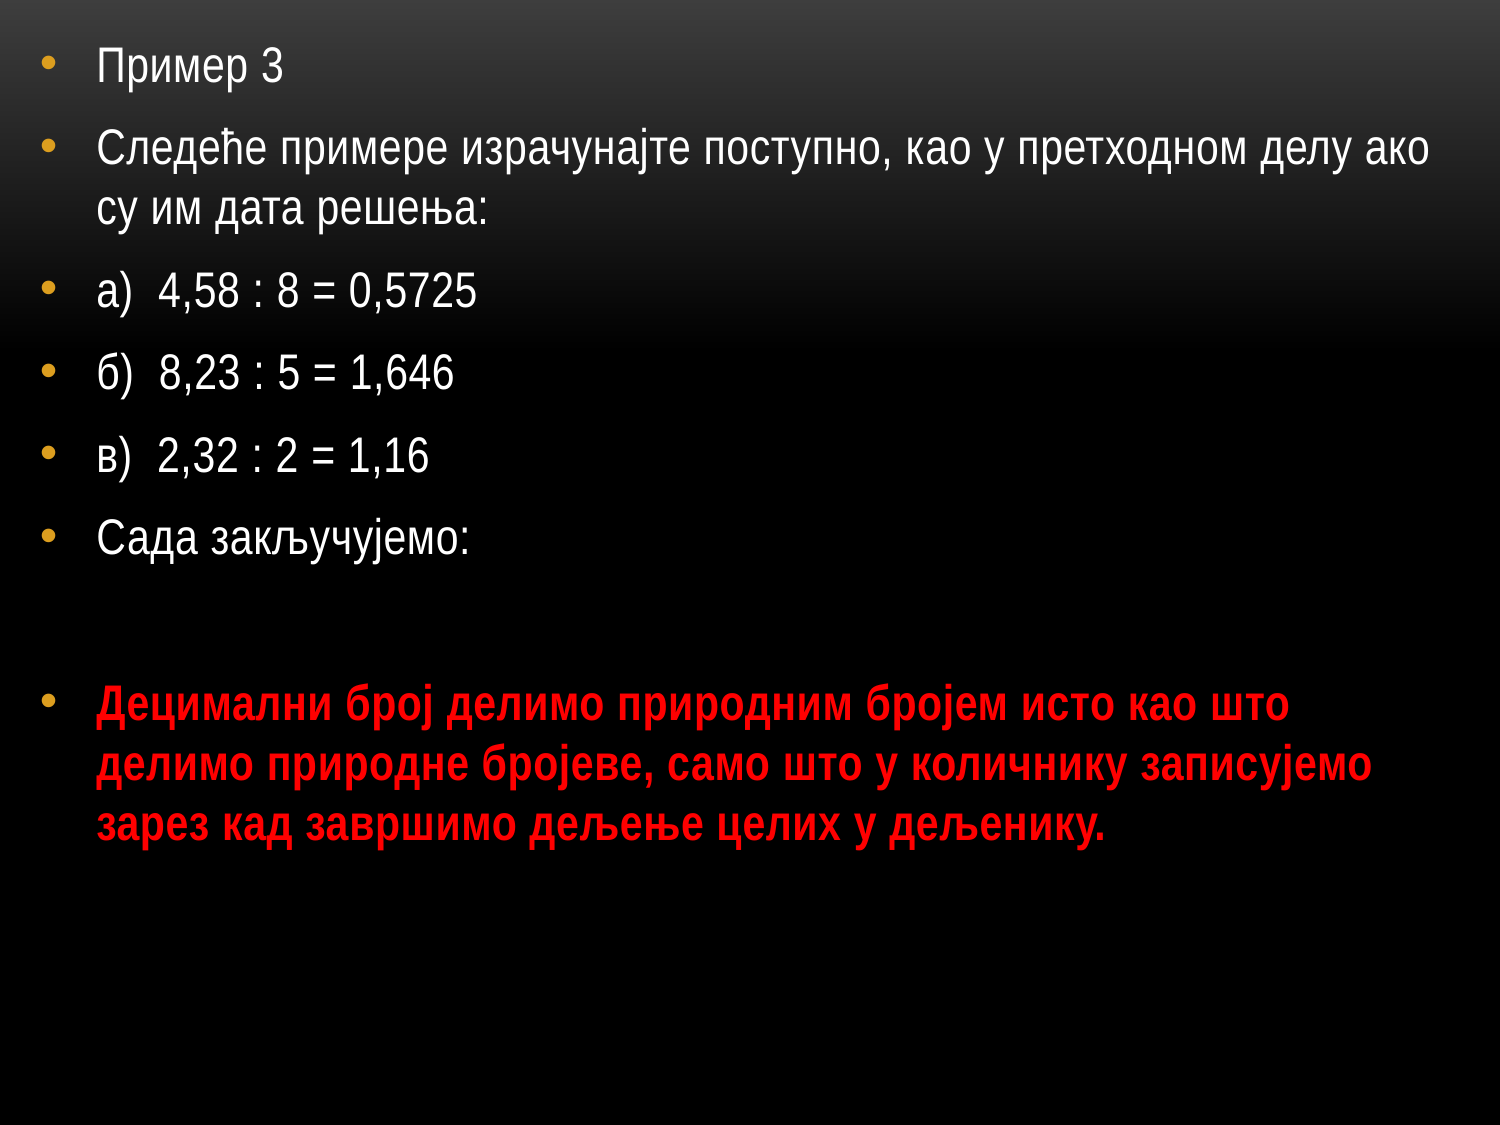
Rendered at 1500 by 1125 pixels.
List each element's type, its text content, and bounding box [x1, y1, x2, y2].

list Пример 3 Следеће примере израчунајте поступно, као у претходном делу ако су им дата решења: а) 4,58 : 8 = 0,5725 б) 8,23 : 5 = 1,646 в) 2,32 : 2 = 1,16 Сада закључујемо: Децимални број делимо природним бројем исто као што делимо природне бројеве, само што у количнику записујемо зарез кад завршимо дељење целих у дељенику. [24, 24, 1475, 1075]
